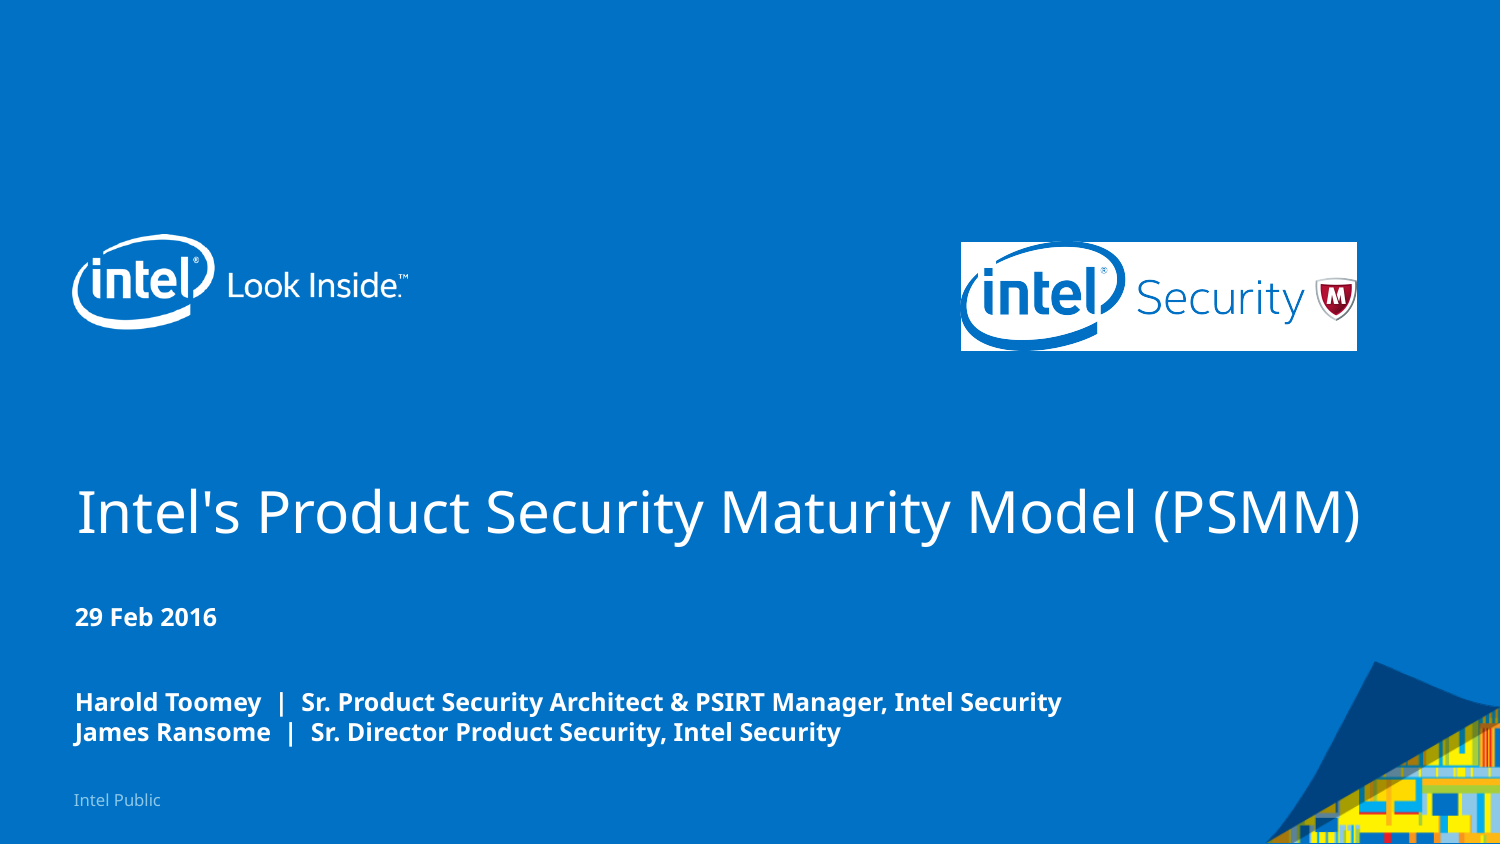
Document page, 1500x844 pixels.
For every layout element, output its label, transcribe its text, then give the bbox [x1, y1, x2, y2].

title Intel's Product Security Maturity Model (PSMM) [77, 364, 1425, 546]
picture [960, 241, 1358, 351]
picture [1266, 661, 1500, 843]
subtitle 29 Feb 2016 Harold Toomey | Sr. Product Security Architect & PSIRT Manager, Intel Security James Ransome | Sr. Director Product Security, Intel Security [74, 546, 1114, 699]
picture [71, 234, 408, 330]
